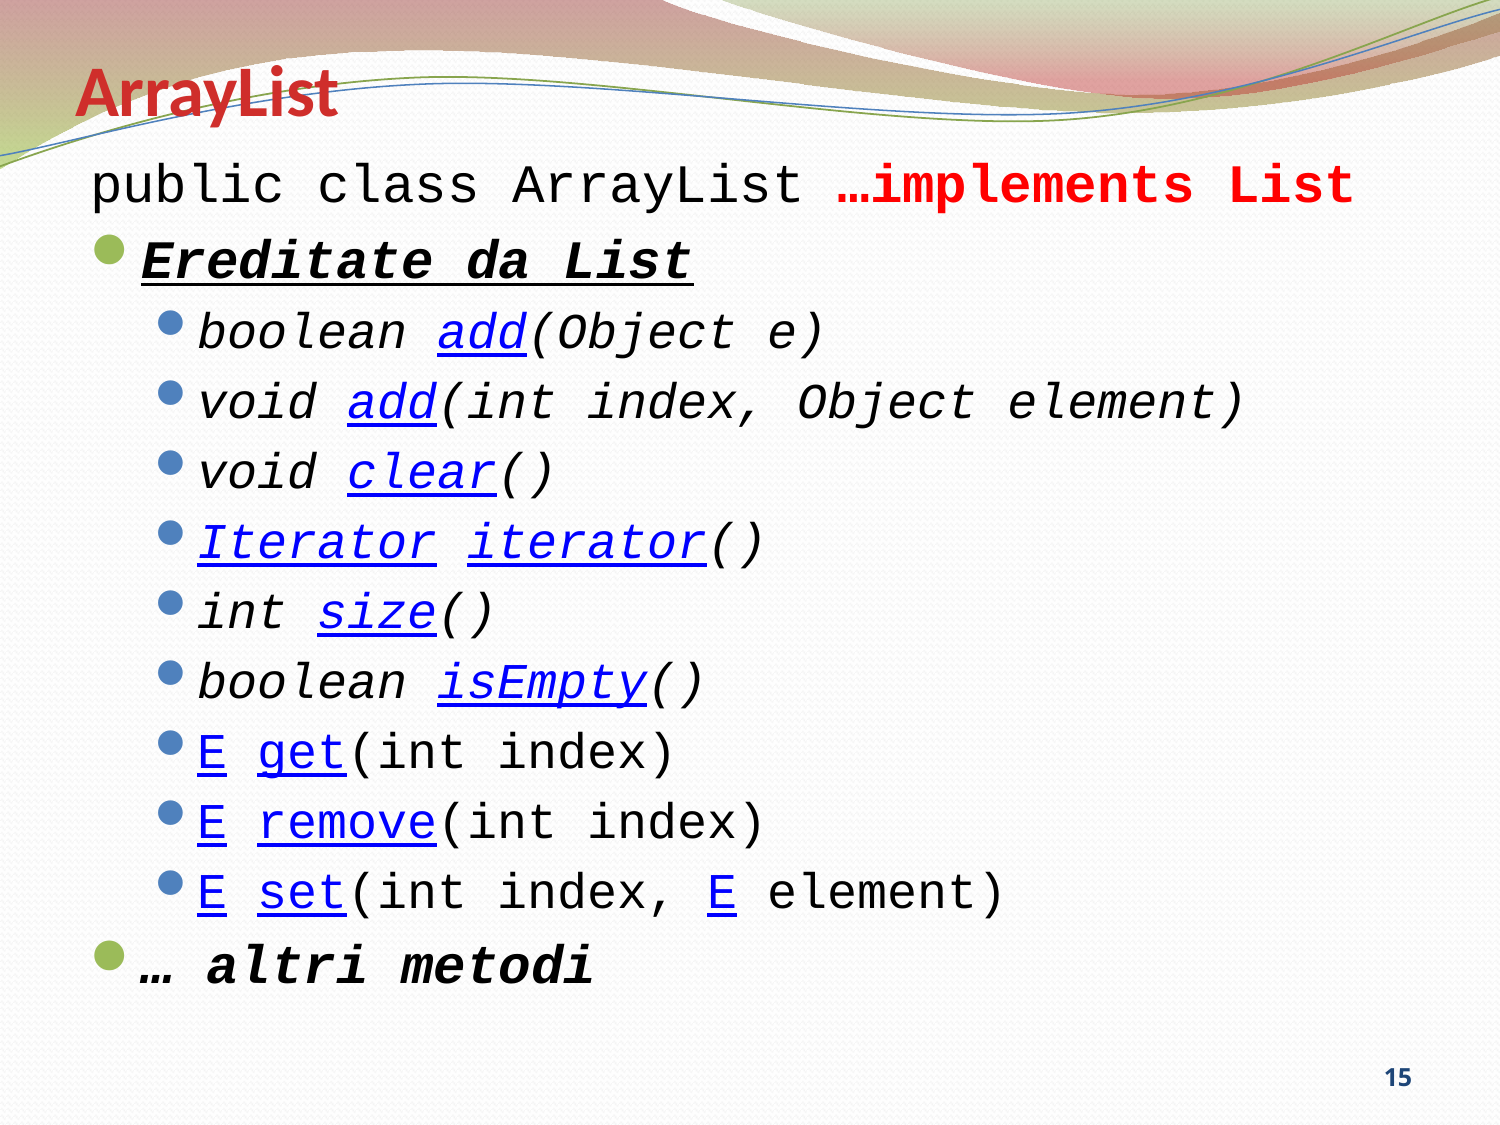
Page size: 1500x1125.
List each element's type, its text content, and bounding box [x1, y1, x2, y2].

slide_number 15 [1371, 1054, 1425, 1103]
list public class ArrayList …implements List Ereditate da List boolean add(Object e) void add(int index, Object element) void clear() Iterator iterator() int size() boolean isEmpty() E get(int index) E remove(int index) E set(int index, E element) … altri metodi [75, 140, 1425, 1090]
title ArrayList [75, 35, 1425, 131]
